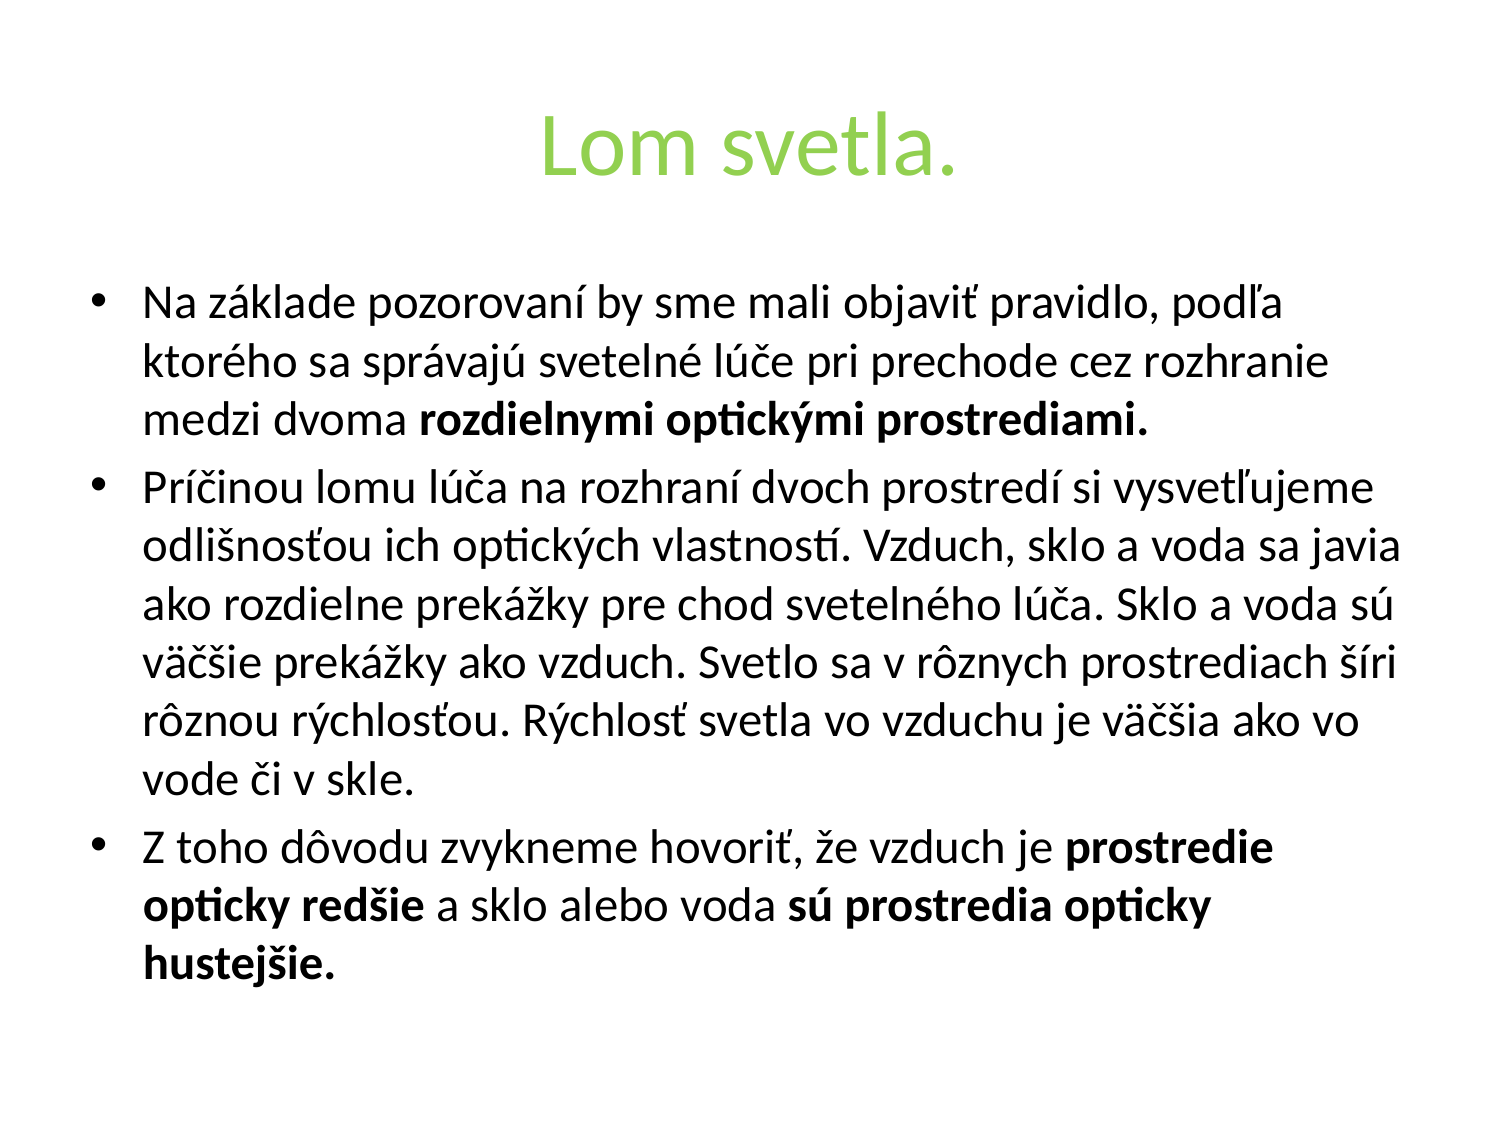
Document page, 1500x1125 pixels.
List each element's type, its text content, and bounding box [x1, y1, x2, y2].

title Lom svetla. [75, 45, 1425, 233]
list Na základe pozorovaní by sme mali objaviť pravidlo, podľa ktorého sa správajú svetelné lúče pri prechode cez rozhranie medzi dvoma rozdielnymi optickými prostrediami. Príčinou lomu lúča na rozhraní dvoch prostredí si vysvetľujeme odlišnosťou ich optických vlastností. Vzduch, sklo a voda sa javia ako rozdielne prekážky pre chod svetelného lúča. Sklo a voda sú väčšie prekážky ako vzduch. Svetlo sa v rôznych prostrediach šíri rôznou rýchlosťou. Rýchlosť svetla vo vzduchu je väčšia ako vo vode či v skle. Z toho dôvodu zvykneme hovoriť, že vzduch je prostredie opticky redšie a sklo alebo voda sú prostredia opticky hustejšie. [75, 262, 1425, 1005]
